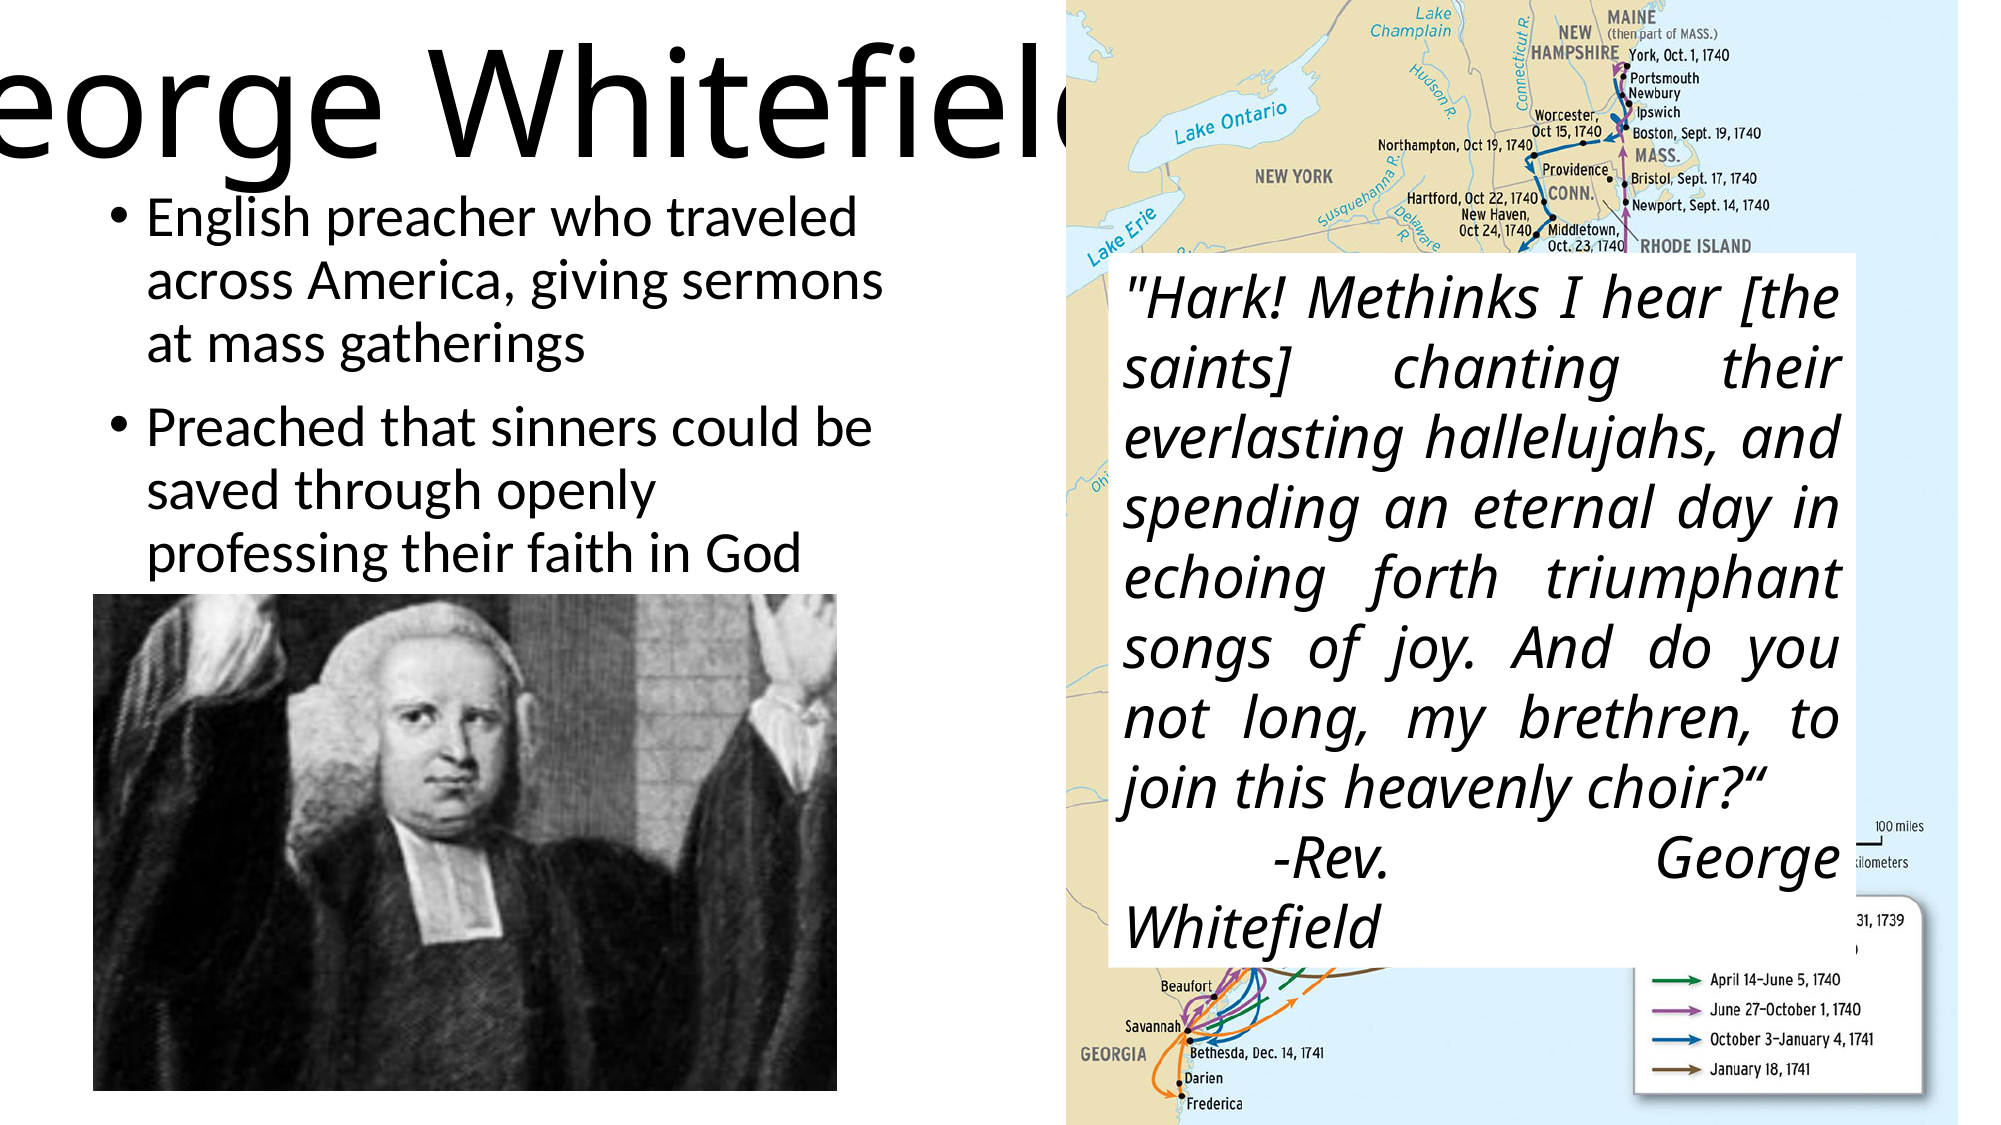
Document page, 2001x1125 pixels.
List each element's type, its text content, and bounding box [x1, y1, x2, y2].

picture [1066, 0, 1959, 1125]
picture [93, 594, 837, 1091]
list English preacher who traveled across America, giving sermons at mass gatherings Preached that sinners could be saved through openly professing their faith in God [93, 195, 915, 893]
text_box George Whitefield [0, 0, 1066, 195]
